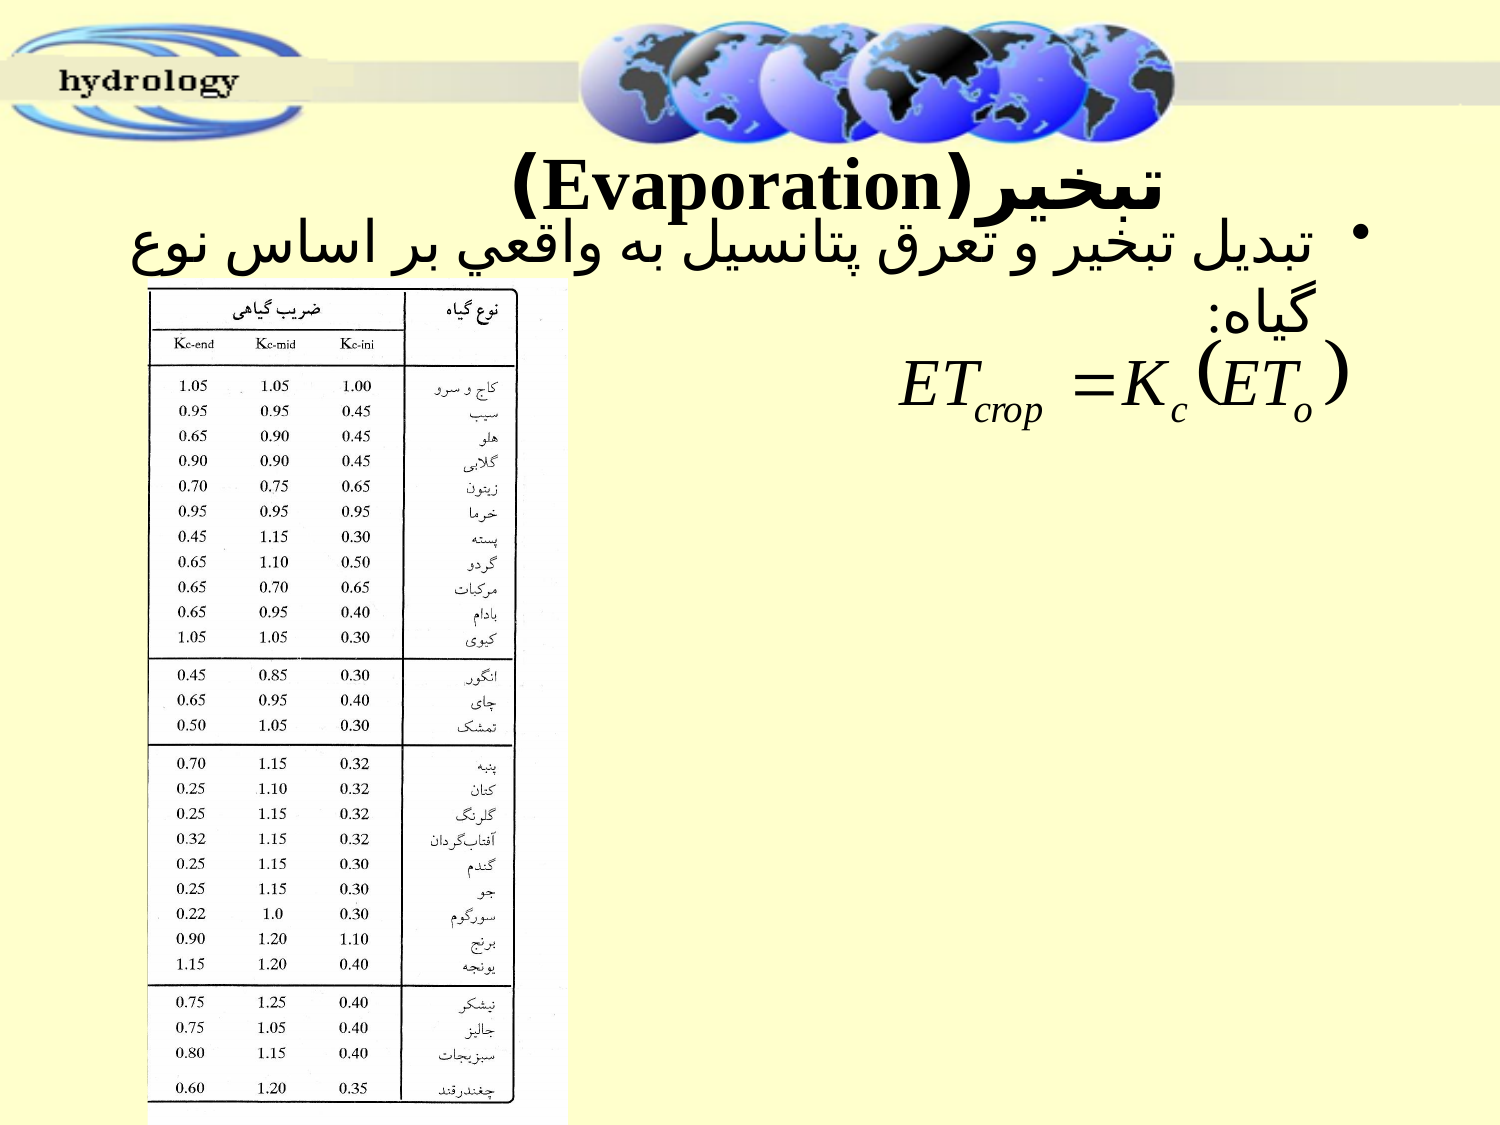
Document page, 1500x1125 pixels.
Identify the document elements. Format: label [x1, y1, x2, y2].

text_box [887, 337, 1349, 445]
picture [0, 0, 1500, 1125]
